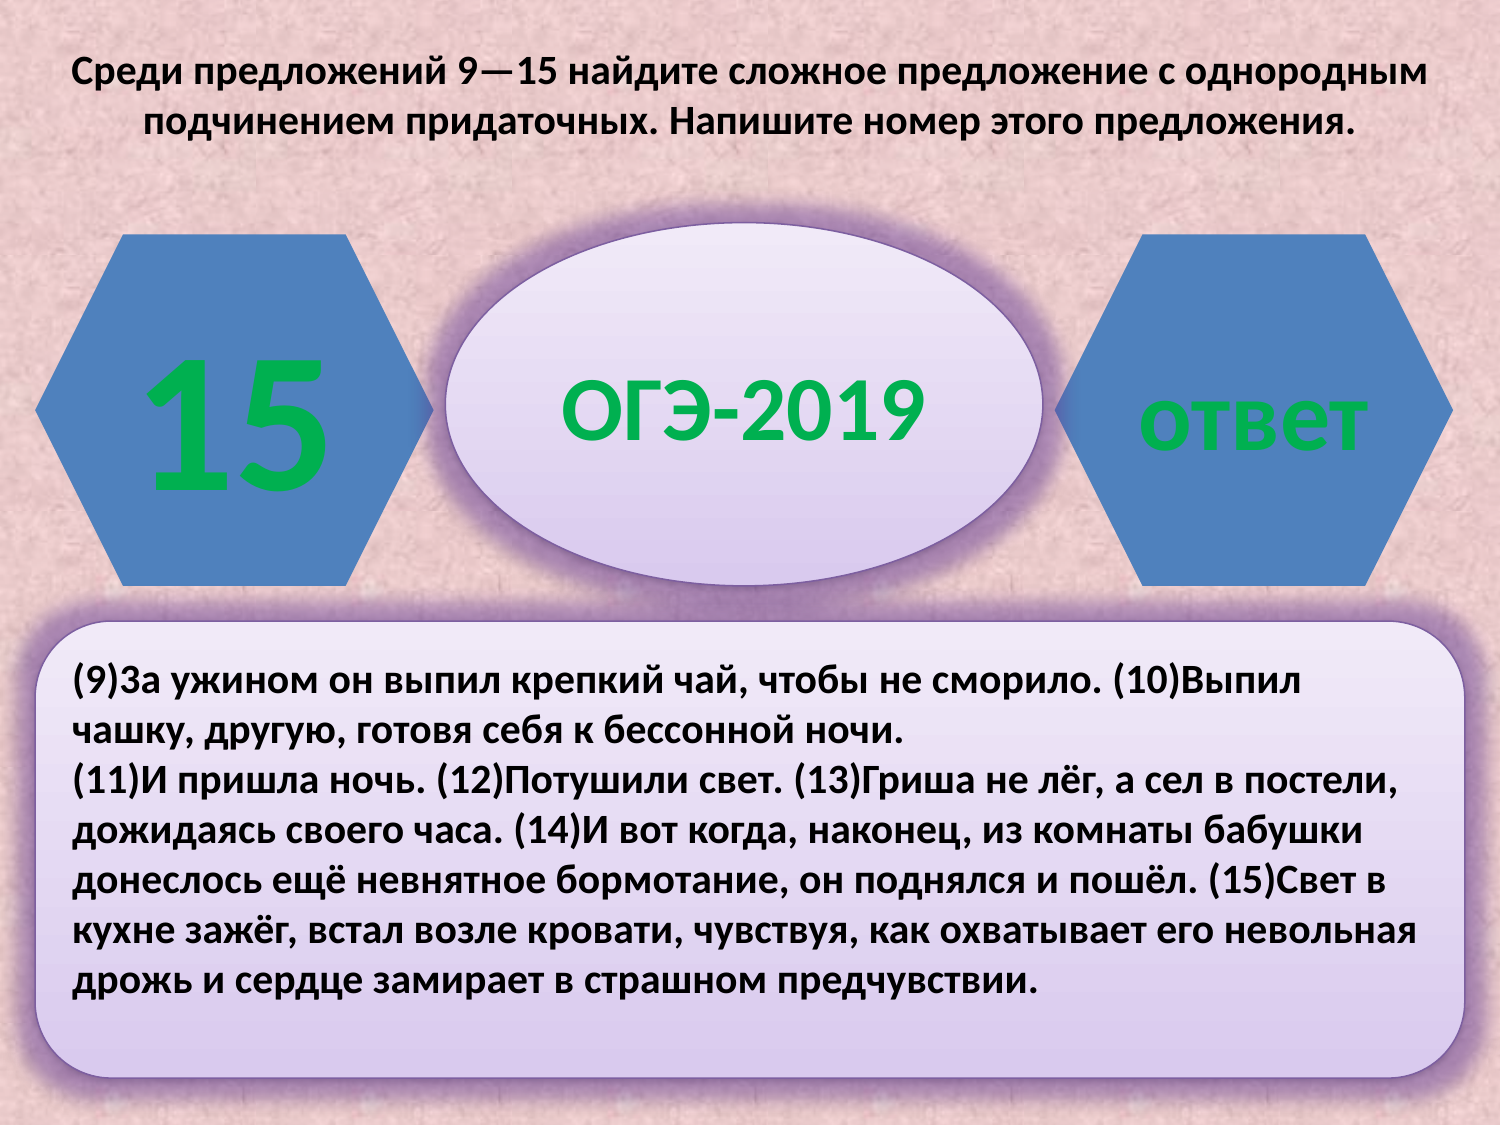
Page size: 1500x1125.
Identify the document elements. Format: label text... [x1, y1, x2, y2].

text_box 15 [33, 232, 417, 588]
text_box (9)3а ужином он выпил крепкий чай, чтобы не сморило. (10)Выпил чашку, другую, готовя себя к бессонной ночи. (11)И пришла ночь. (12)Потушили свет. (13)Гриша не лёг, а сел в постели, дожидаясь своего часа. (14)И вот когда, наконец, из комнаты бабушки донеслось ещё невнятное бормотание, он поднялся и пошёл. (15)Свет в кухне зажёг, встал возле кровати, чувствуя, как охватывает его невольная дрожь и сердце замирает в страшном предчувствии. [34, 620, 1466, 1079]
text_box ОГЭ-2019 [444, 221, 1044, 587]
text_box ответ [1071, 232, 1455, 588]
text_box Среди предложений 9—15 найдите сложное предложение с однородным подчинением придаточных. Напишите номер этого предложения. [0, 0, 1500, 1125]
